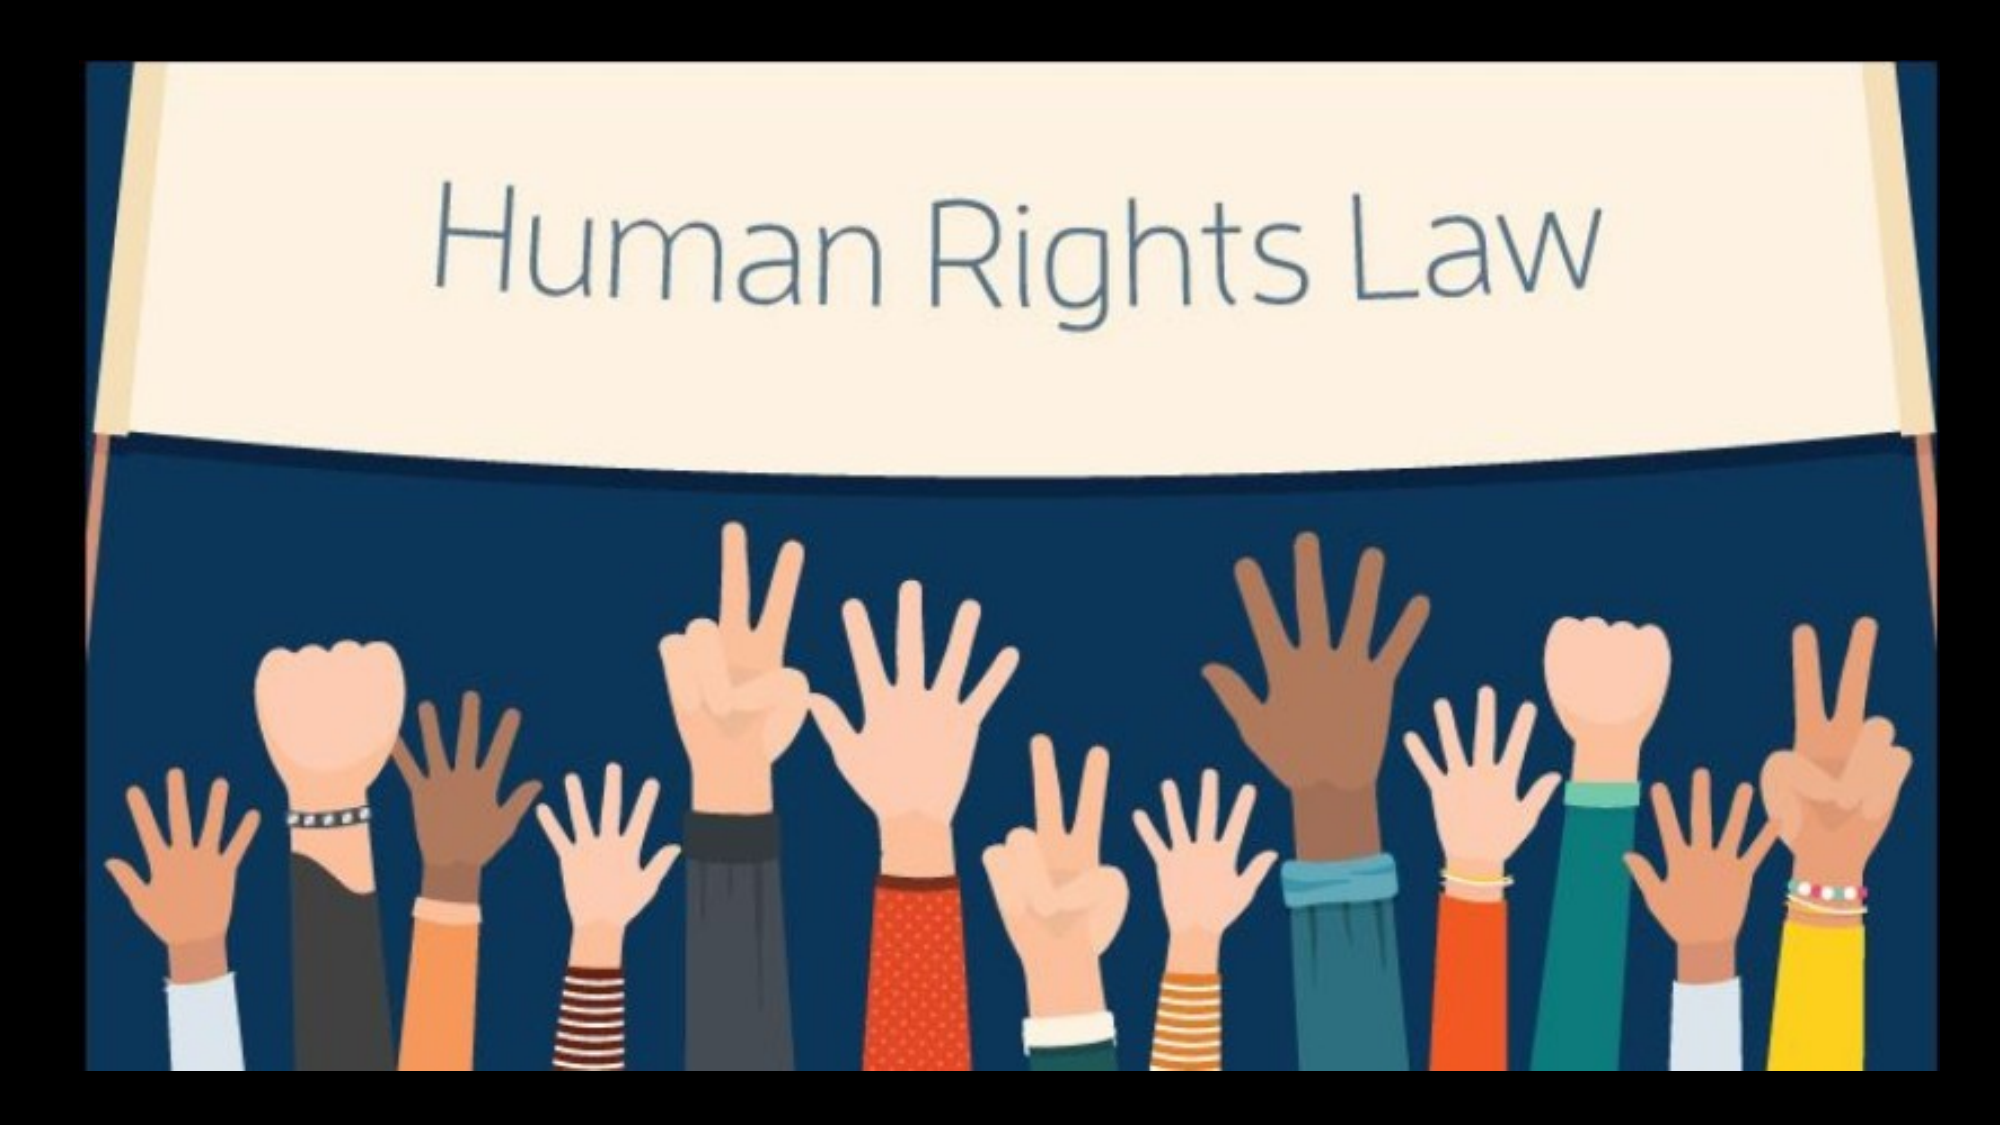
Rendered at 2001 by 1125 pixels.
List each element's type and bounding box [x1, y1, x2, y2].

list [79, 60, 1940, 1071]
